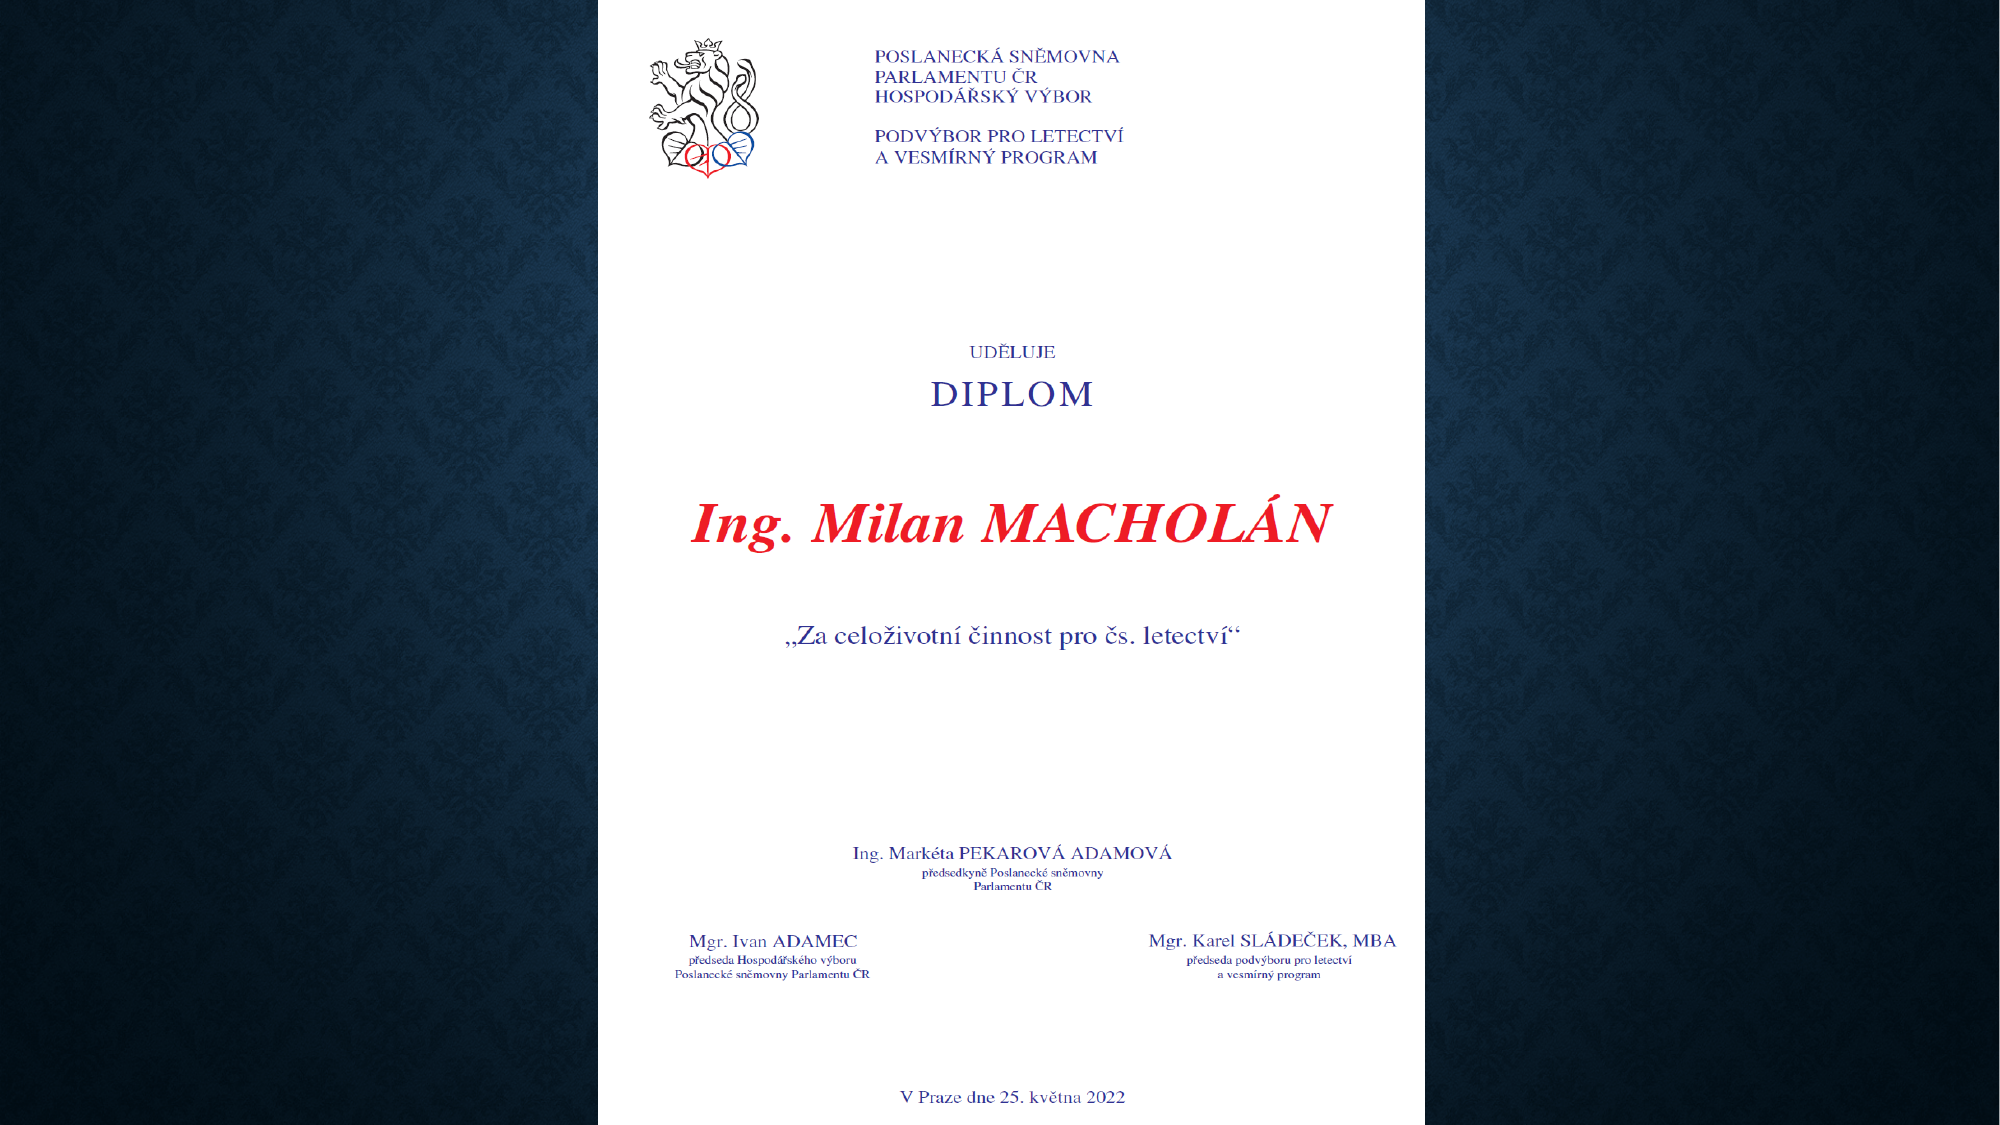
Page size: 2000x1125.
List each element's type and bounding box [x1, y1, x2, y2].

picture [597, 0, 1426, 1125]
